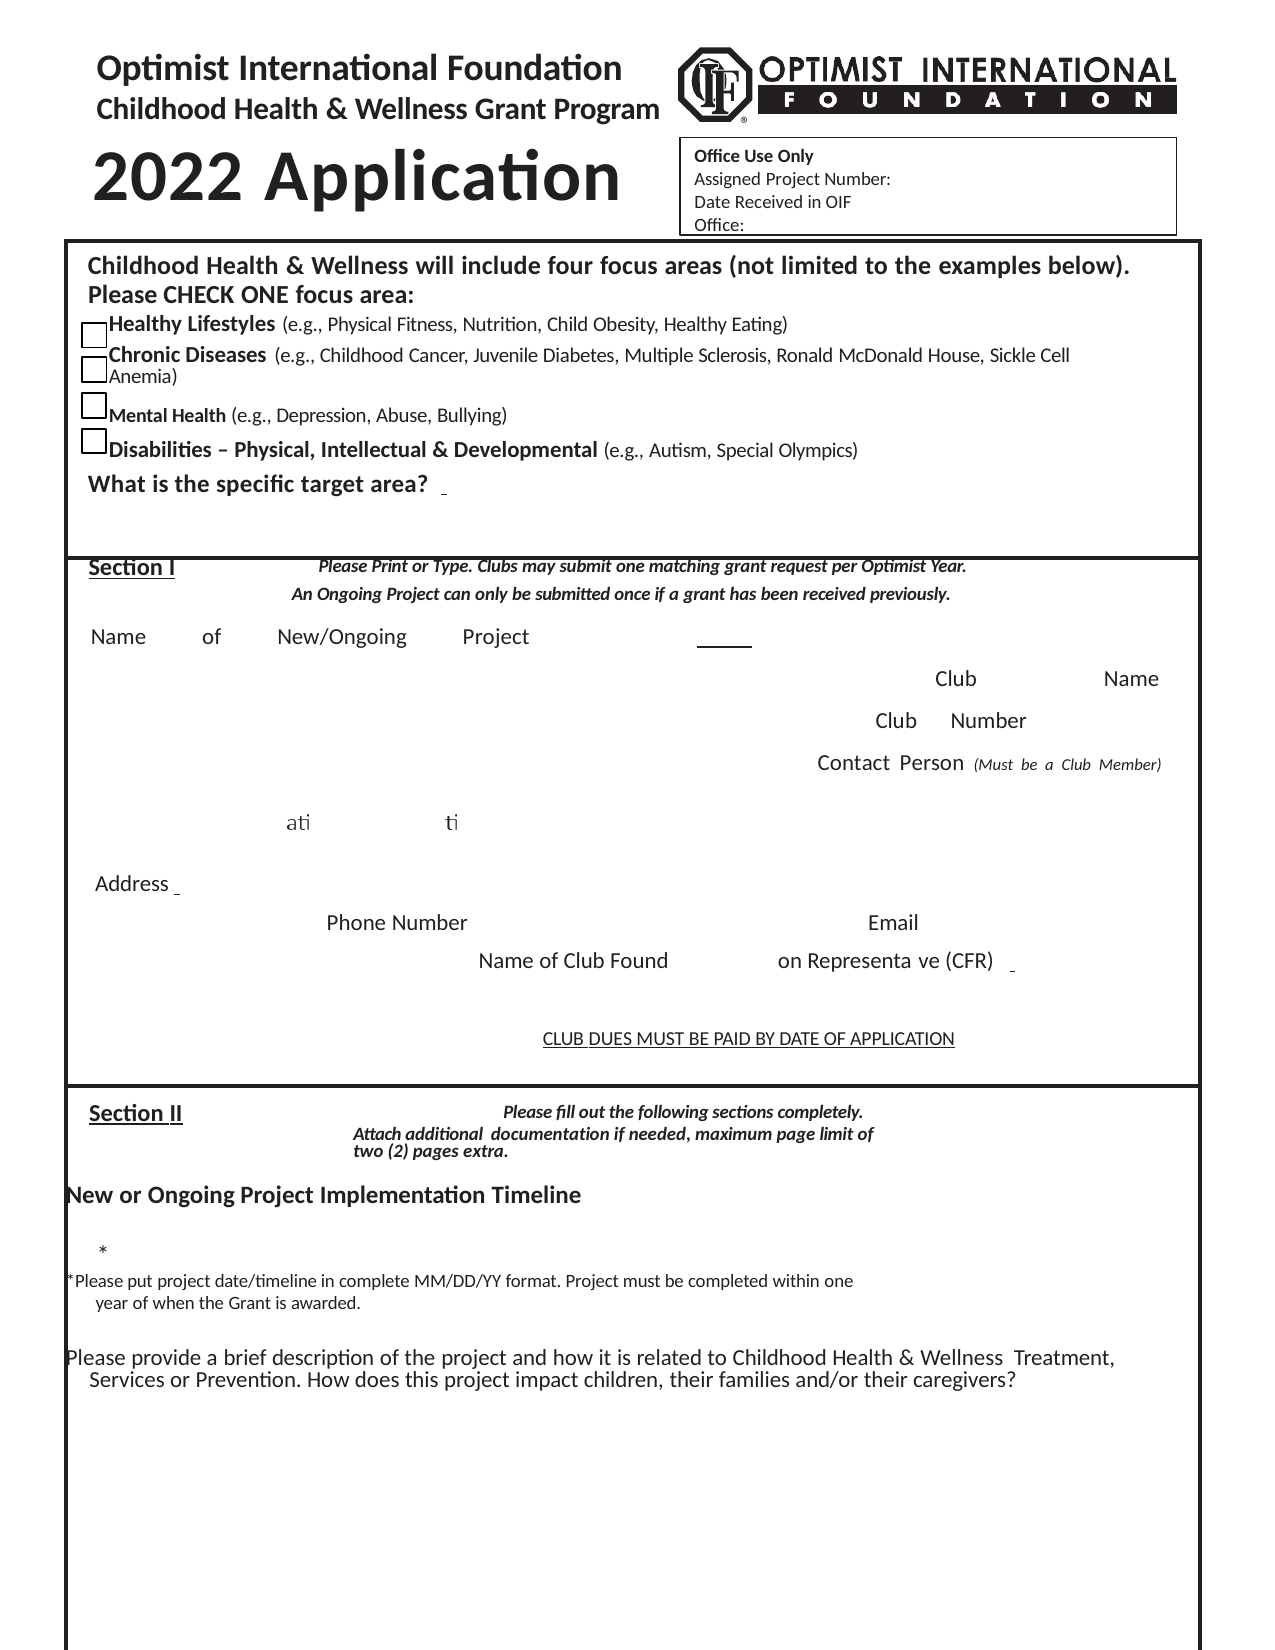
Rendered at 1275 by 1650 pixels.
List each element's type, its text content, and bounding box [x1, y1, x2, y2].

text_box Oﬃce Use Only Assigned Project Number: Date Received in OIF Oﬃce: [679, 137, 1177, 235]
picture [445, 814, 457, 830]
text_box Optimist International Foundation Childhood Health & Wellness Grant Program 2022 Application [90, 40, 663, 215]
text_box [81, 393, 107, 418]
table_header Childhood Health & Wellness will include four focus areas (not limited to the examples below). Please CHECK ONE focus area: Healthy Lifestyles (e.g., Physical Fitness, Nutrition, Child Obesity, Healthy Eating) Chronic Diseases (e.g., Childhood Cancer, Juvenile Diabetes, Multiple Sclerosis, Ronald McDonald House, Sickle Cell Anemia) Mental Health (e.g., Depression, Abuse, Bullying) Disabilities – Physical, Intellectual & Developmental (e.g., Autism, Special Olympics) What is the speciﬁc target area? [68, 243, 1198, 556]
text_box [81, 356, 107, 382]
table_cell Section II Please ﬁll out the following sections completely. Attach additional documentation if needed, maximum page limit of two (2) pages extra. New or Ongoing Project Implementation Timeline * *Please put project date/timeline in complete MM/DD/YY format. Project must be completed within one year of when the Grant is awarded. Please provide a brief description of the project and how it is related to Childhood Health & Wellness Treatment, Services or Prevention. How does this project impact children, their families and/or their caregivers? [68, 1088, 1198, 1650]
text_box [677, 47, 1177, 123]
text_box [81, 428, 107, 454]
text_box [81, 322, 107, 348]
picture [286, 814, 309, 831]
table_cell Section I Please Print or Type. Clubs may submit one matching grant request per Optimist Year. An Ongoing Project can only be submitted once if a grant has been received previously. Name of New/Ongoing Project Club Name Club Number Contact Person (Must be a Club Member) Address Phone Number Email Name of Club Found on Representa ve (CFR) CLUB DUES MUST BE PAID BY DATE OF APPLICATION [68, 560, 1198, 1084]
